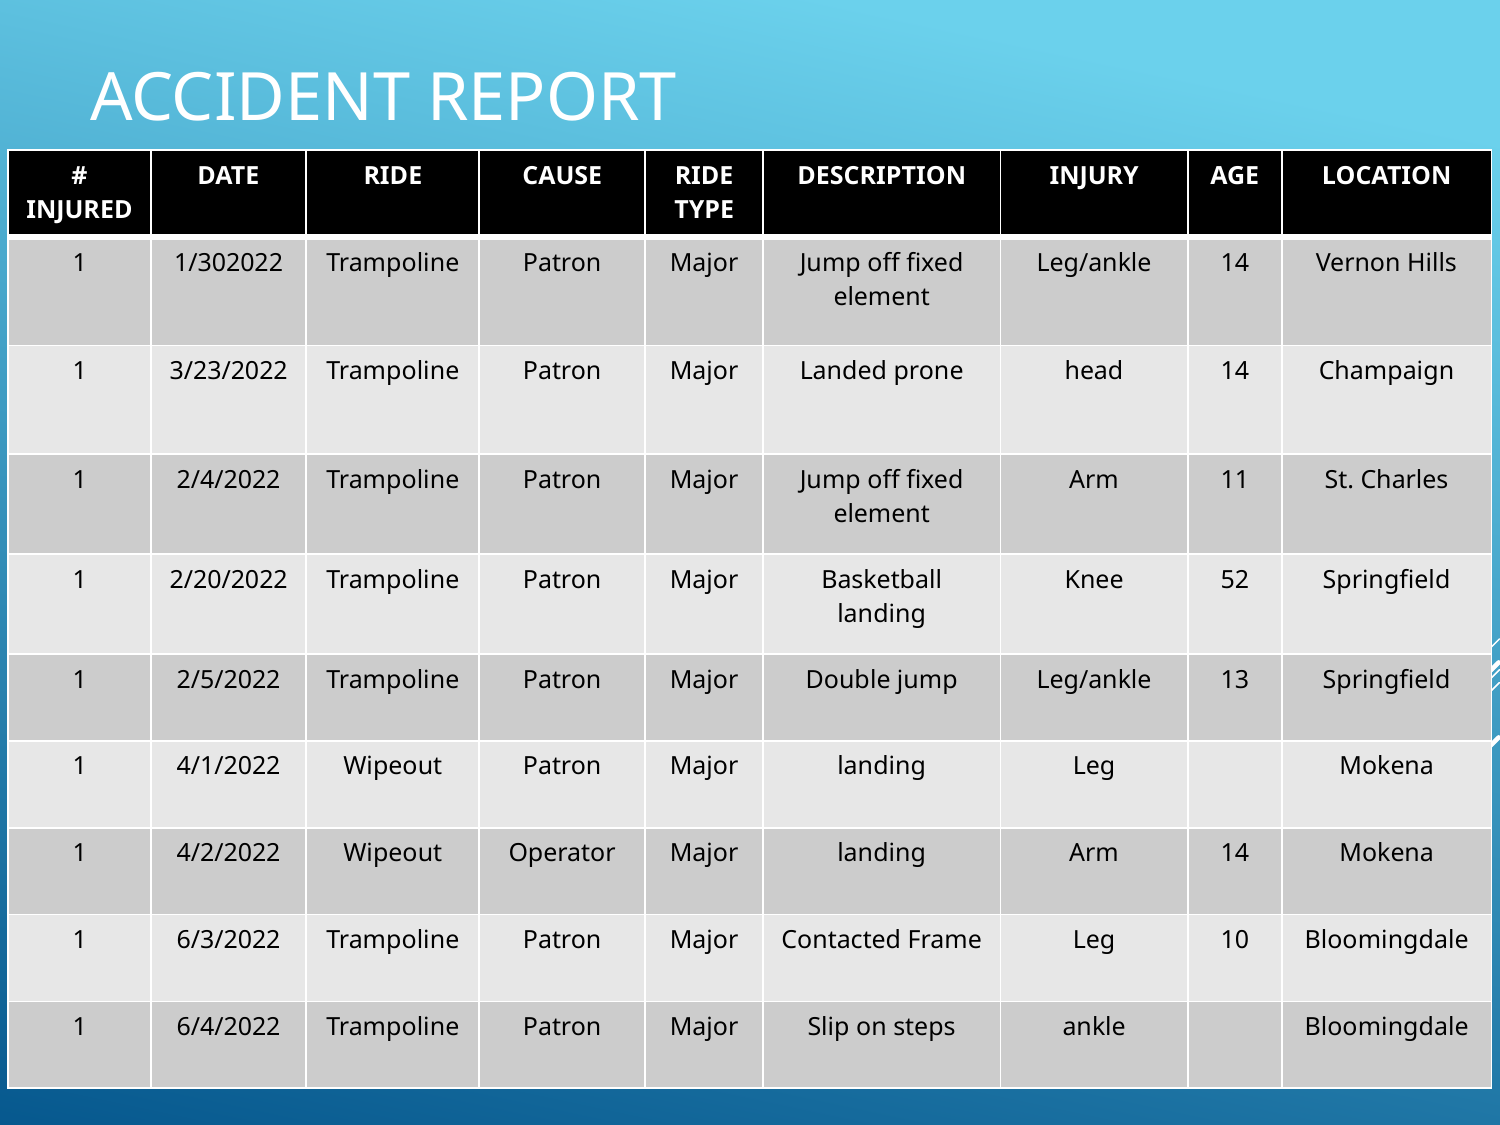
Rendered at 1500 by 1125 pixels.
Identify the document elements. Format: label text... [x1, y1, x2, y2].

table_cell Springfield [1283, 555, 1491, 653]
table_cell 2/20/2022 [152, 555, 305, 653]
table_cell 3/23/2022 [152, 346, 305, 453]
table_header CAUSE [480, 151, 644, 234]
table_header # INJURED [9, 151, 150, 234]
table_cell Trampoline [307, 655, 478, 740]
table_cell 1 [9, 915, 150, 1001]
table_cell Major [646, 240, 762, 345]
table_header INJURY [1001, 151, 1187, 234]
table_cell Major [646, 915, 762, 1001]
table_cell Patron [480, 346, 644, 453]
table_cell Arm [1001, 455, 1187, 553]
table_cell 52 [1189, 555, 1281, 653]
title Accident report [75, 12, 1425, 149]
table_cell Patron [480, 742, 644, 827]
table_cell Major [646, 555, 762, 653]
table_cell 2/5/2022 [152, 655, 305, 740]
table_cell 14 [1189, 346, 1281, 453]
table_cell Trampoline [307, 240, 478, 345]
table_cell Contacted Frame [764, 915, 1000, 1001]
table_cell Trampoline [307, 915, 478, 1001]
table_cell Mokena [1283, 829, 1491, 914]
table_cell Knee [1001, 555, 1187, 653]
table_cell Champaign [1283, 346, 1491, 453]
table_header AGE [1189, 151, 1281, 234]
table_cell Basketball landing [764, 555, 1000, 653]
table_cell Trampoline [307, 1002, 478, 1087]
table_cell 1 [9, 1002, 150, 1087]
table_cell Patron [480, 455, 644, 553]
table_cell Mokena [1283, 742, 1491, 827]
table_cell Operator [480, 829, 644, 914]
table_cell 1 [9, 655, 150, 740]
table_cell [1189, 742, 1281, 827]
table_cell Patron [480, 1002, 644, 1087]
table_cell Major [646, 742, 762, 827]
table_cell Major [646, 655, 762, 740]
table_cell Major [646, 346, 762, 453]
table_cell ankle [1001, 1002, 1187, 1087]
table_cell Major [646, 455, 762, 553]
table_cell 6/3/2022 [152, 915, 305, 1001]
table_cell Vernon Hills [1283, 240, 1491, 345]
table_cell 11 [1189, 455, 1281, 553]
table_cell Leg/ankle [1001, 240, 1187, 345]
table_cell Patron [480, 555, 644, 653]
table_cell 1 [9, 555, 150, 653]
table_cell head [1001, 346, 1187, 453]
table_cell Leg [1001, 915, 1187, 1001]
table_cell [1189, 1002, 1281, 1087]
table_cell Wipeout [307, 829, 478, 914]
table_cell Double jump [764, 655, 1000, 740]
table_cell Wipeout [307, 742, 478, 827]
table_cell Trampoline [307, 455, 478, 553]
table_cell Jump off fixed element [764, 240, 1000, 345]
table_cell 1 [9, 829, 150, 914]
table_cell 10 [1189, 915, 1281, 1001]
table_cell landing [764, 742, 1000, 827]
table_cell 14 [1189, 240, 1281, 345]
table_cell Landed prone [764, 346, 1000, 453]
table_cell Major [646, 1002, 762, 1087]
table_cell Major [646, 829, 762, 914]
table_cell Trampoline [307, 555, 478, 653]
table_cell Leg [1001, 742, 1187, 827]
table_cell Patron [480, 240, 644, 345]
table_cell 2/4/2022 [152, 455, 305, 553]
table_header DATE [152, 151, 305, 234]
table_cell 1/302022 [152, 240, 305, 345]
table_cell 6/4/2022 [152, 1002, 305, 1087]
table_cell 1 [9, 455, 150, 553]
table_cell 14 [1189, 829, 1281, 914]
table_cell St. Charles [1283, 455, 1491, 553]
table_cell Trampoline [307, 346, 478, 453]
table_cell 13 [1189, 655, 1281, 740]
table_cell 1 [9, 742, 150, 827]
table_cell Bloomingdale [1283, 915, 1491, 1001]
table_header RIDE [307, 151, 478, 234]
table_cell Slip on steps [764, 1002, 1000, 1087]
table_cell Leg/ankle [1001, 655, 1187, 740]
table_cell Springfield [1283, 655, 1491, 740]
table_cell Jump off fixed element [764, 455, 1000, 553]
table_cell 1 [9, 240, 150, 345]
table_cell Patron [480, 655, 644, 740]
table_header RIDE TYPE [646, 151, 762, 234]
table_cell landing [764, 829, 1000, 914]
table_cell Arm [1001, 829, 1187, 914]
table_cell Bloomingdale [1283, 1002, 1491, 1087]
table_cell 1 [9, 346, 150, 453]
table_header DESCRIPTION [764, 151, 1000, 234]
table_cell 4/1/2022 [152, 742, 305, 827]
table_cell Patron [480, 915, 644, 1001]
table_header LOCATION [1283, 151, 1491, 234]
table_cell 4/2/2022 [152, 829, 305, 914]
